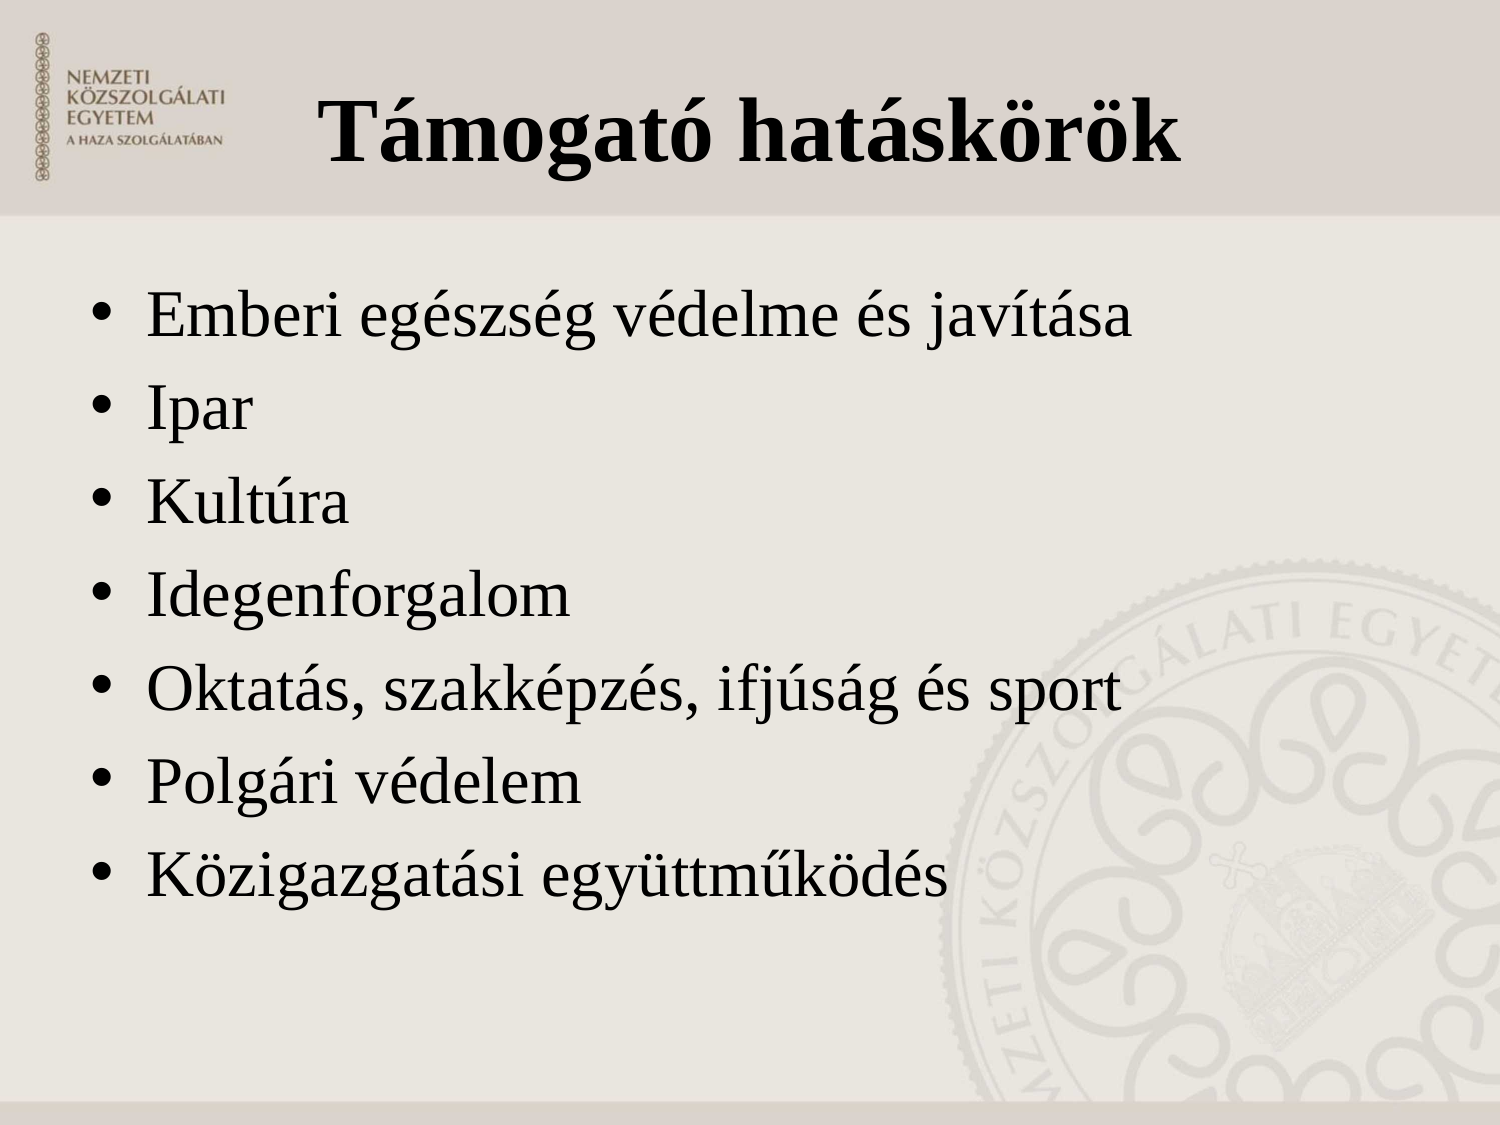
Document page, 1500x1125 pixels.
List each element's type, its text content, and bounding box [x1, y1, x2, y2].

title Támogató hatáskörök [75, 30, 1425, 219]
list Emberi egészség védelme és javítása Ipar Kultúra Idegenforgalom Oktatás, szakképzés, ifjúság és sport Polgári védelem Közigazgatási együttműködés [75, 262, 1425, 1005]
picture [0, 0, 1500, 1125]
